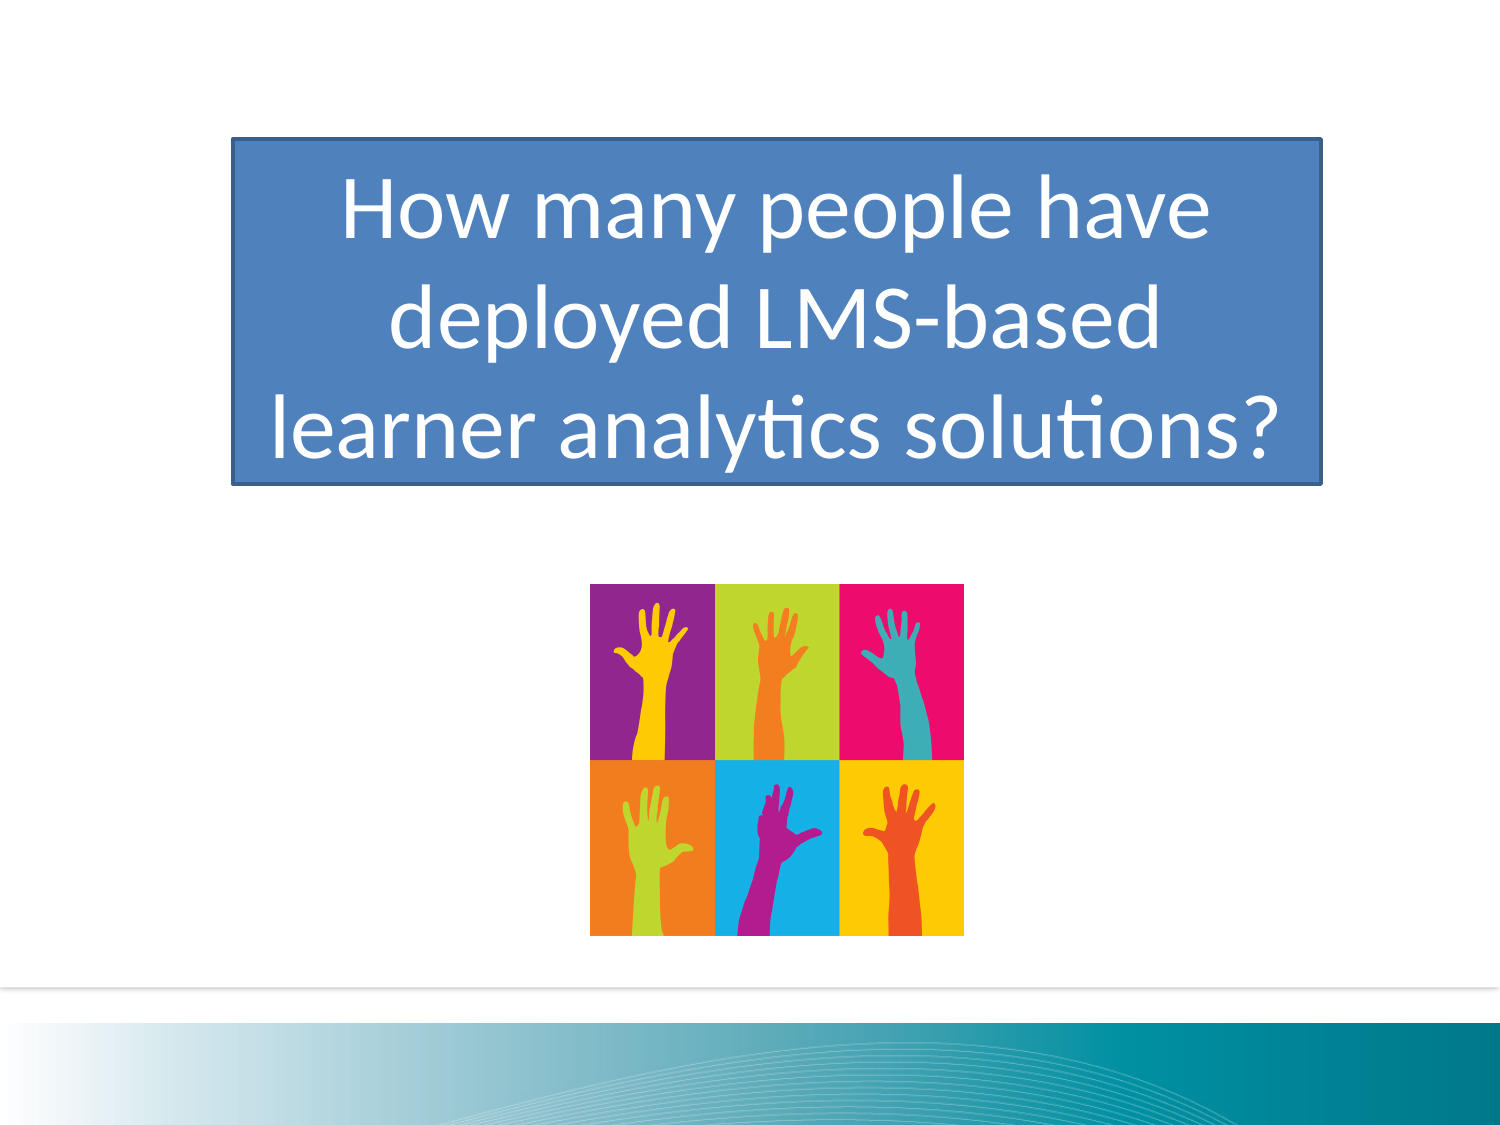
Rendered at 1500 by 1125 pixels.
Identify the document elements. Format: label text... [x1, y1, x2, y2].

picture [589, 584, 964, 936]
text_box How many people have deployed LMS-based learner analytics solutions? [231, 137, 1323, 486]
picture [0, 1023, 1500, 1125]
